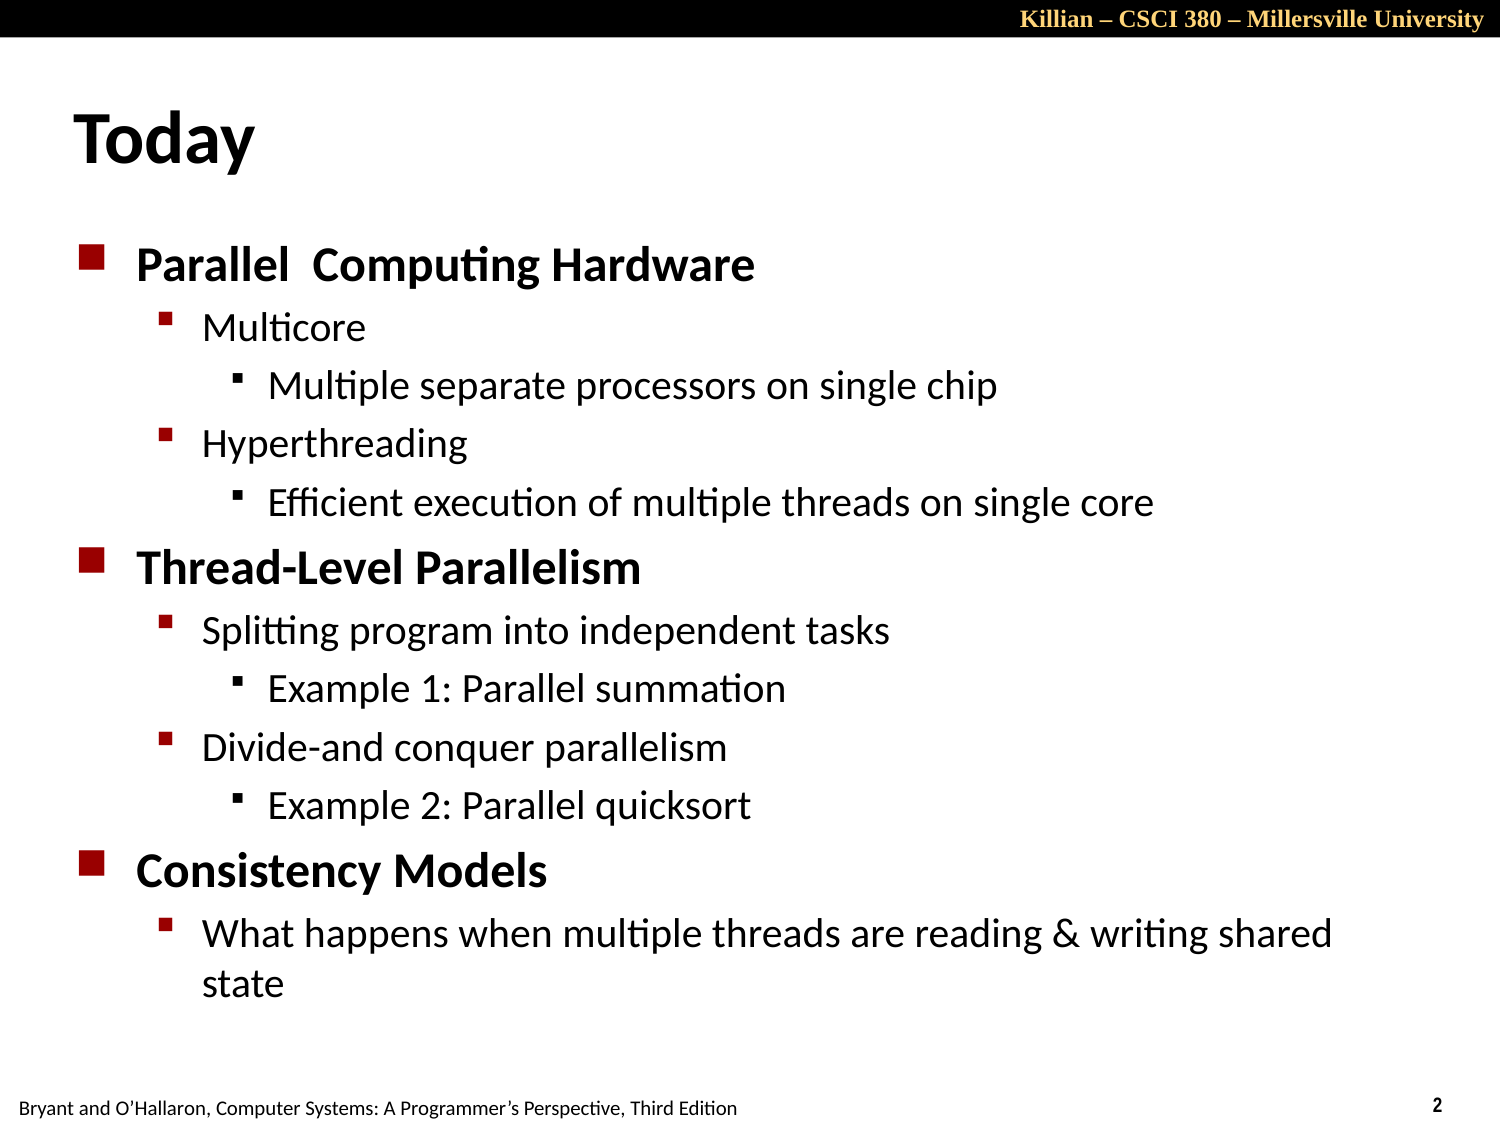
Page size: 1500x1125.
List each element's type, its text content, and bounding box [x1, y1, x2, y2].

list Parallel Computing Hardware Multicore Multiple separate processors on single chip Hyperthreading Efficient execution of multiple threads on single core Thread-Level Parallelism Splitting program into independent tasks Example 1: Parallel summation Divide-and conquer parallelism Example 2: Parallel quicksort Consistency Models What happens when multiple threads are reading & writing shared state [64, 223, 1361, 1040]
title Today [58, 71, 1305, 197]
